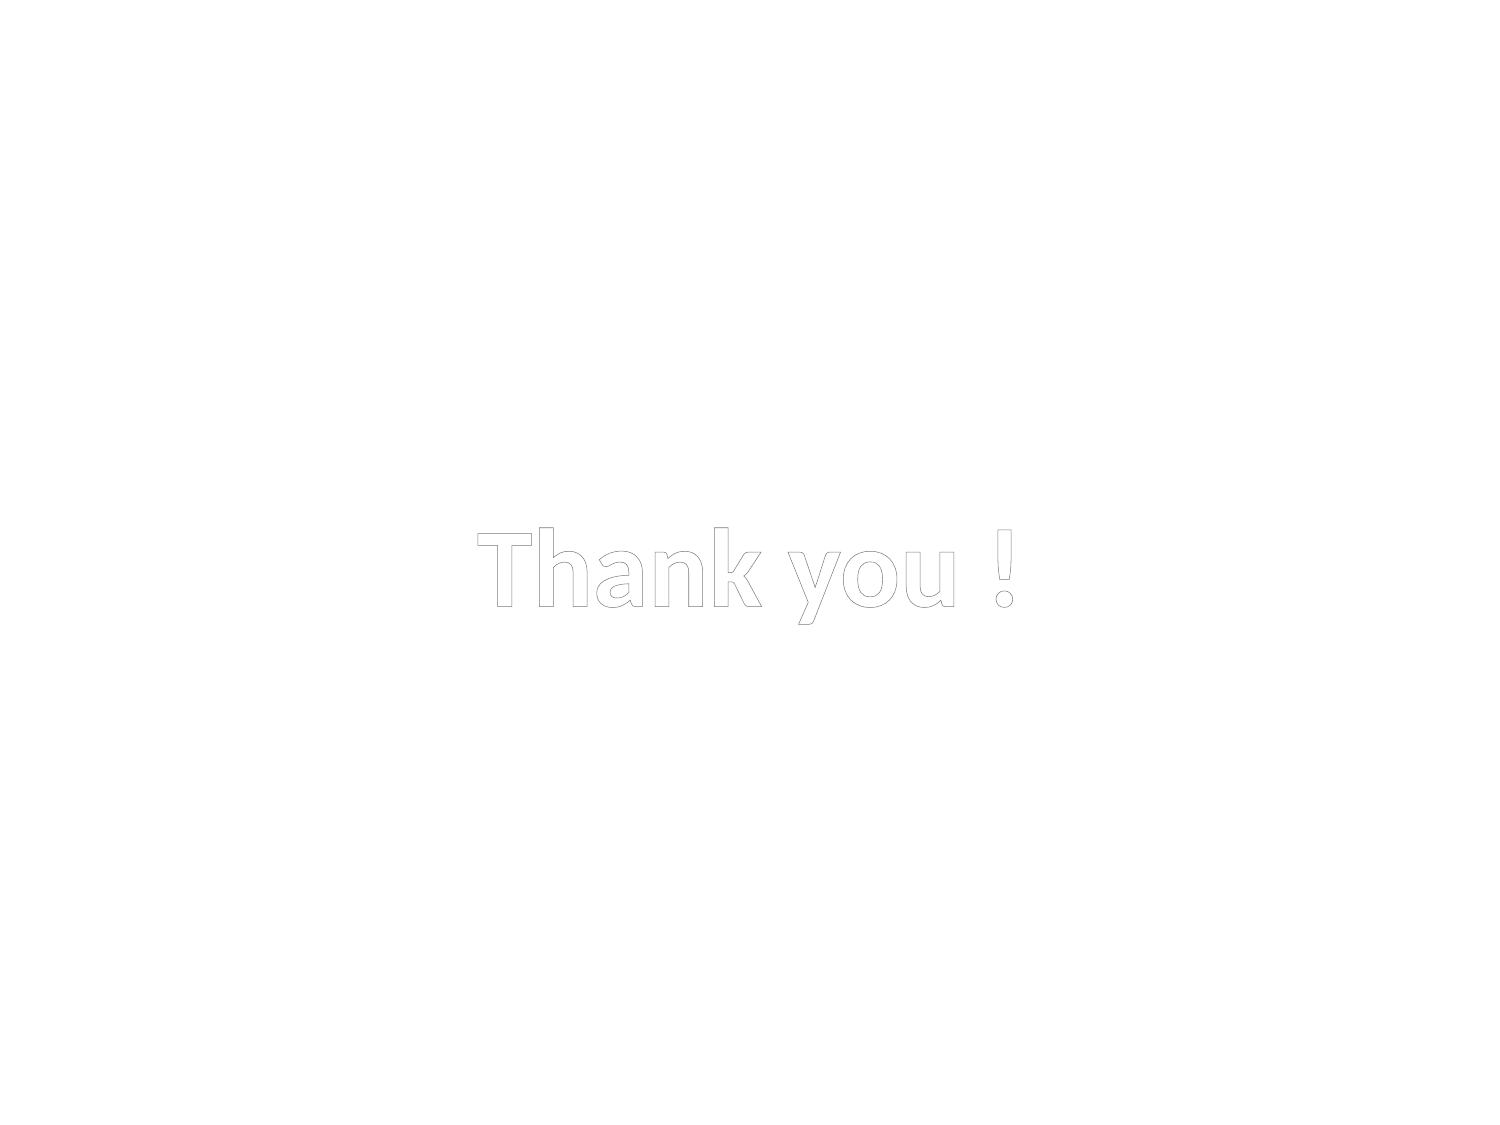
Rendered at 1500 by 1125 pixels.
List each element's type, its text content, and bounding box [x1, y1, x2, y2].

text_box Thank you ! [461, 486, 1039, 637]
